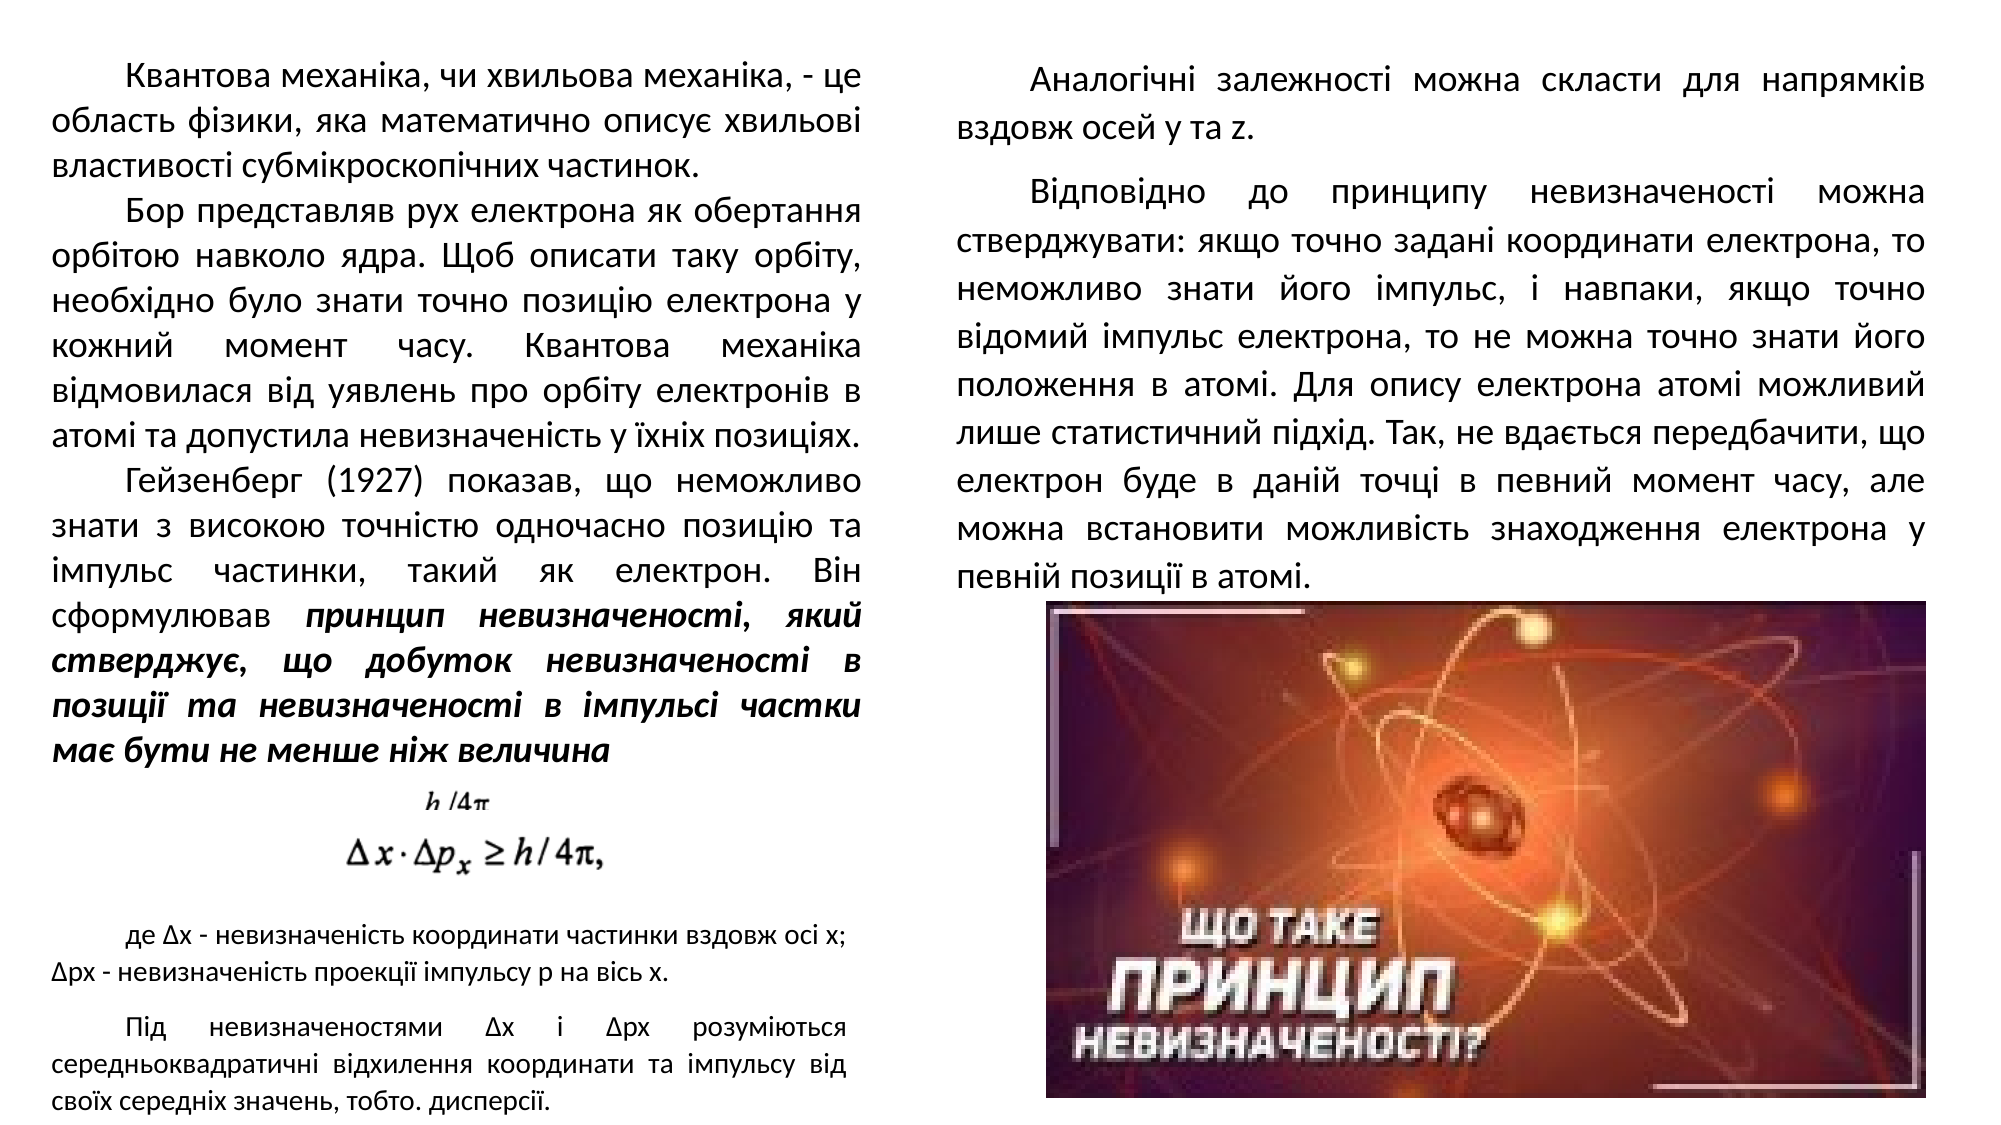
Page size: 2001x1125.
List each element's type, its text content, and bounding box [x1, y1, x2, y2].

picture [333, 784, 625, 889]
text_box де ∆х - невизначеність координати частинки вздовж осі х; ∆рх - невизначеність проекції імпульсу р на вісь х. Під невизначеностями ∆х і ∆рх розуміються середньоквадратичні відхилення координати та імпульсу від своїх середніх значень, тобто. дисперсії. [36, 905, 862, 1124]
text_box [1045, 600, 1927, 1099]
text_box Аналогічні залежності можна скласти для напрямків вздовж осей y та z. Відповідно до принципу невизначеності можна стверджувати: якщо точно задані координати електрона, то неможливо знати його імпульс, і навпаки, якщо точно відомий імпульс електрона, то не можна точно знати його положення в атомі. Для опису електрона атомі можливий лише статистичний підхід. Так, не вдається передбачити, що електрон буде в даній точці в певний момент часу, але можна встановити можливість знаходження електрона у певній позиції в атомі. [941, 42, 1942, 604]
text_box Квантова механіка, чи хвильова механіка, - це область фізики, яка математично описує хвильові властивості субмікроскопічних частинок. Бор представляв рух електрона як обертання орбітою навколо ядра. Щоб описати таку орбіту, необхідно було знати точно позицію електрона у кожний момент часу. Квантова механіка відмовилася від уявлень про орбіту електронів в атомі та допустила невизначеність у їхніх позиціях. Гейзенберг (1927) показав, що неможливо знати з високою точністю одночасно позицію та імпульс частинки, такий як електрон. Він сформулював принцип невизначеності, який стверджує, що добуток невизначеності в позиції та невизначеності в імпульсі частки має бути не менше ніж величина [36, 42, 878, 778]
